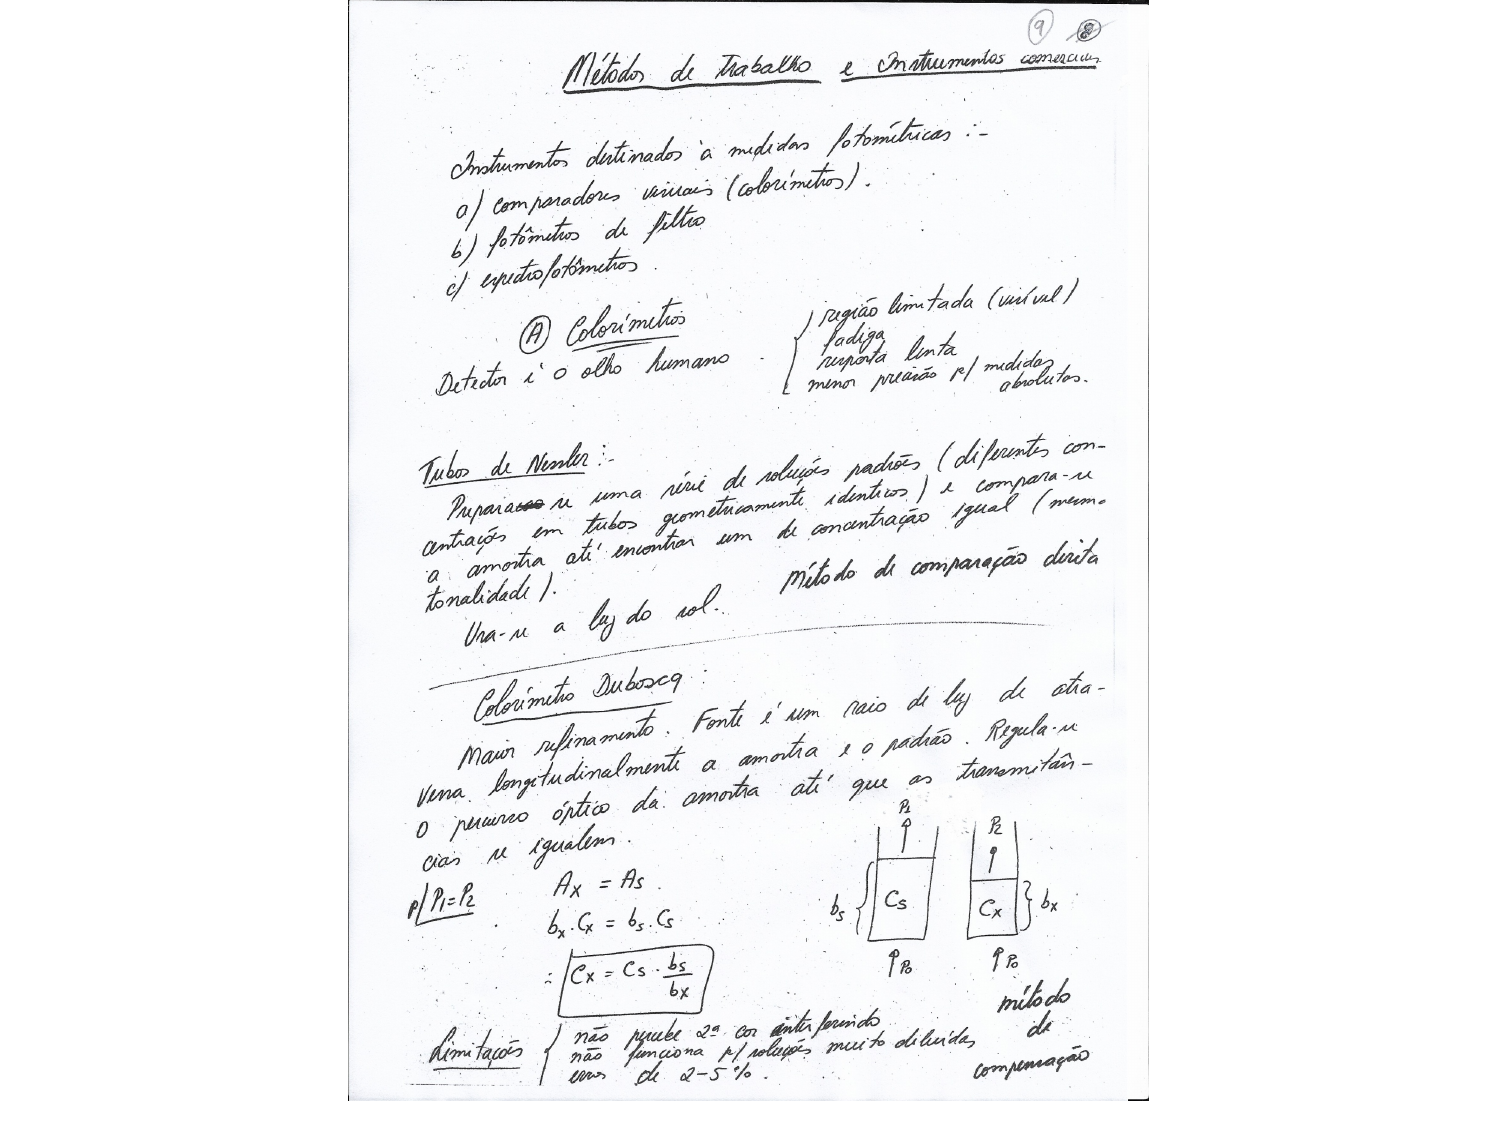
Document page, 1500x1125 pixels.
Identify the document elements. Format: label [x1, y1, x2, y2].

picture [348, 0, 1150, 1102]
